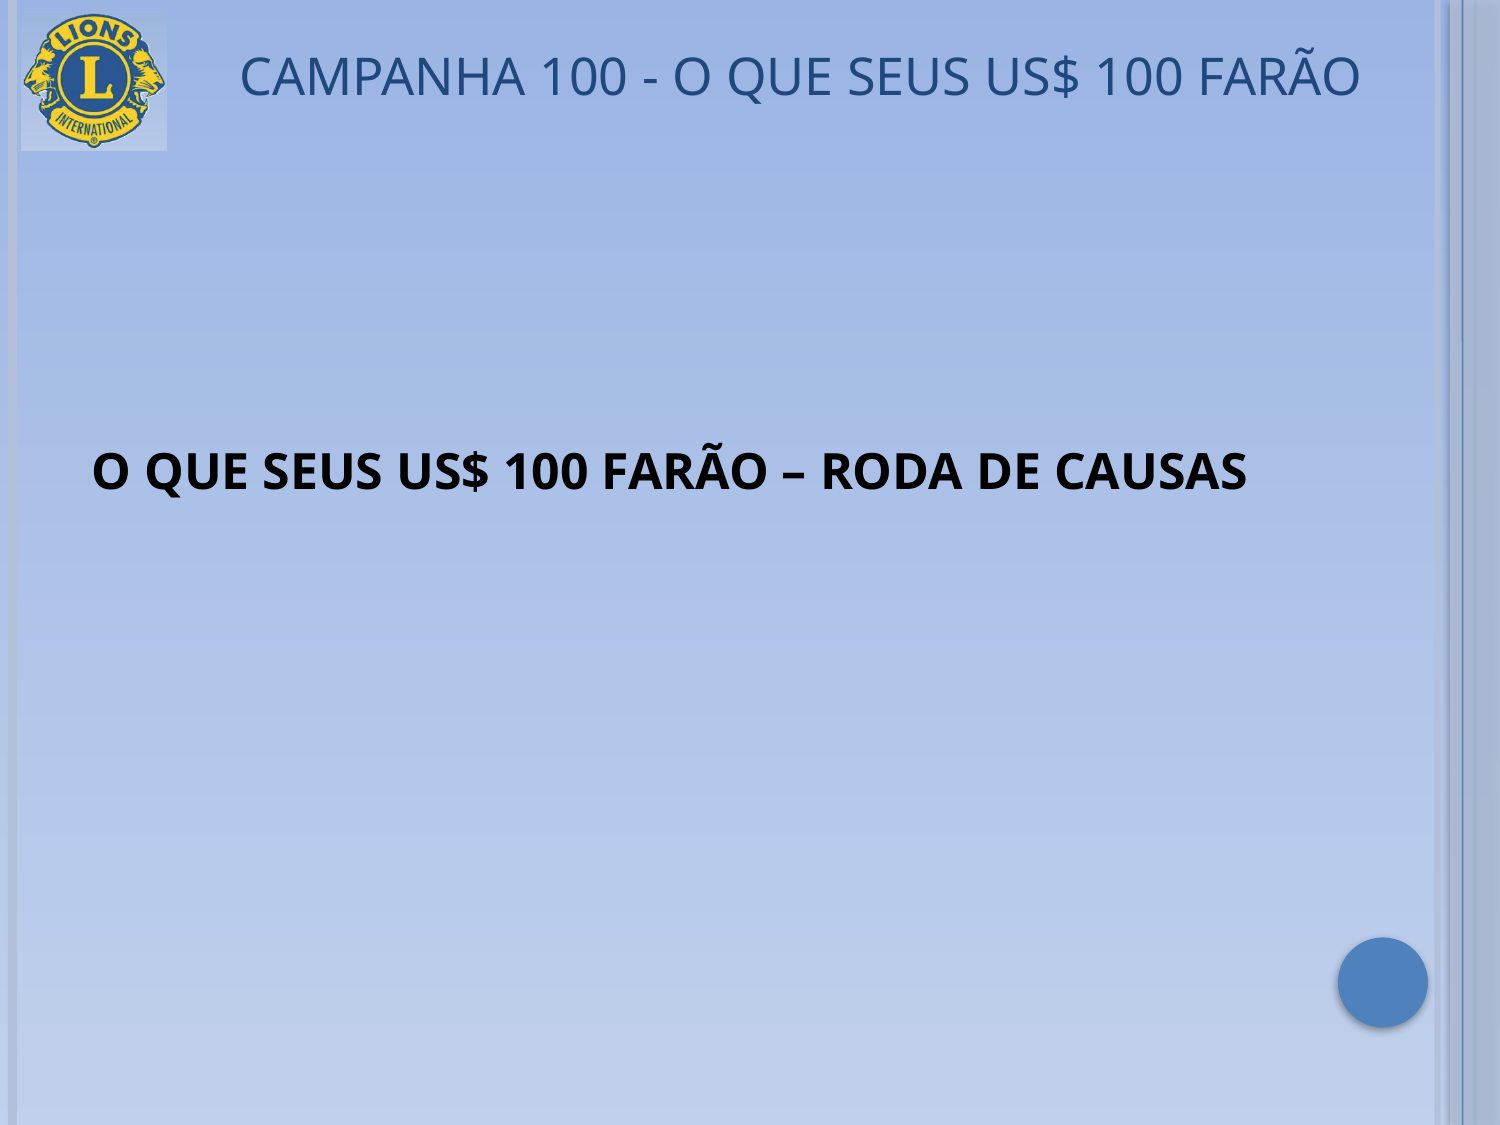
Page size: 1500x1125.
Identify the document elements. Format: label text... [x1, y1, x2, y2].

list O QUE SEUS US$ 100 FARÃO – RODA DE CAUSAS [76, 432, 1424, 941]
title CAMPANHA 100 - O QUE SEUS US$ 100 FARÃO [171, 11, 1436, 114]
picture [20, 11, 167, 152]
